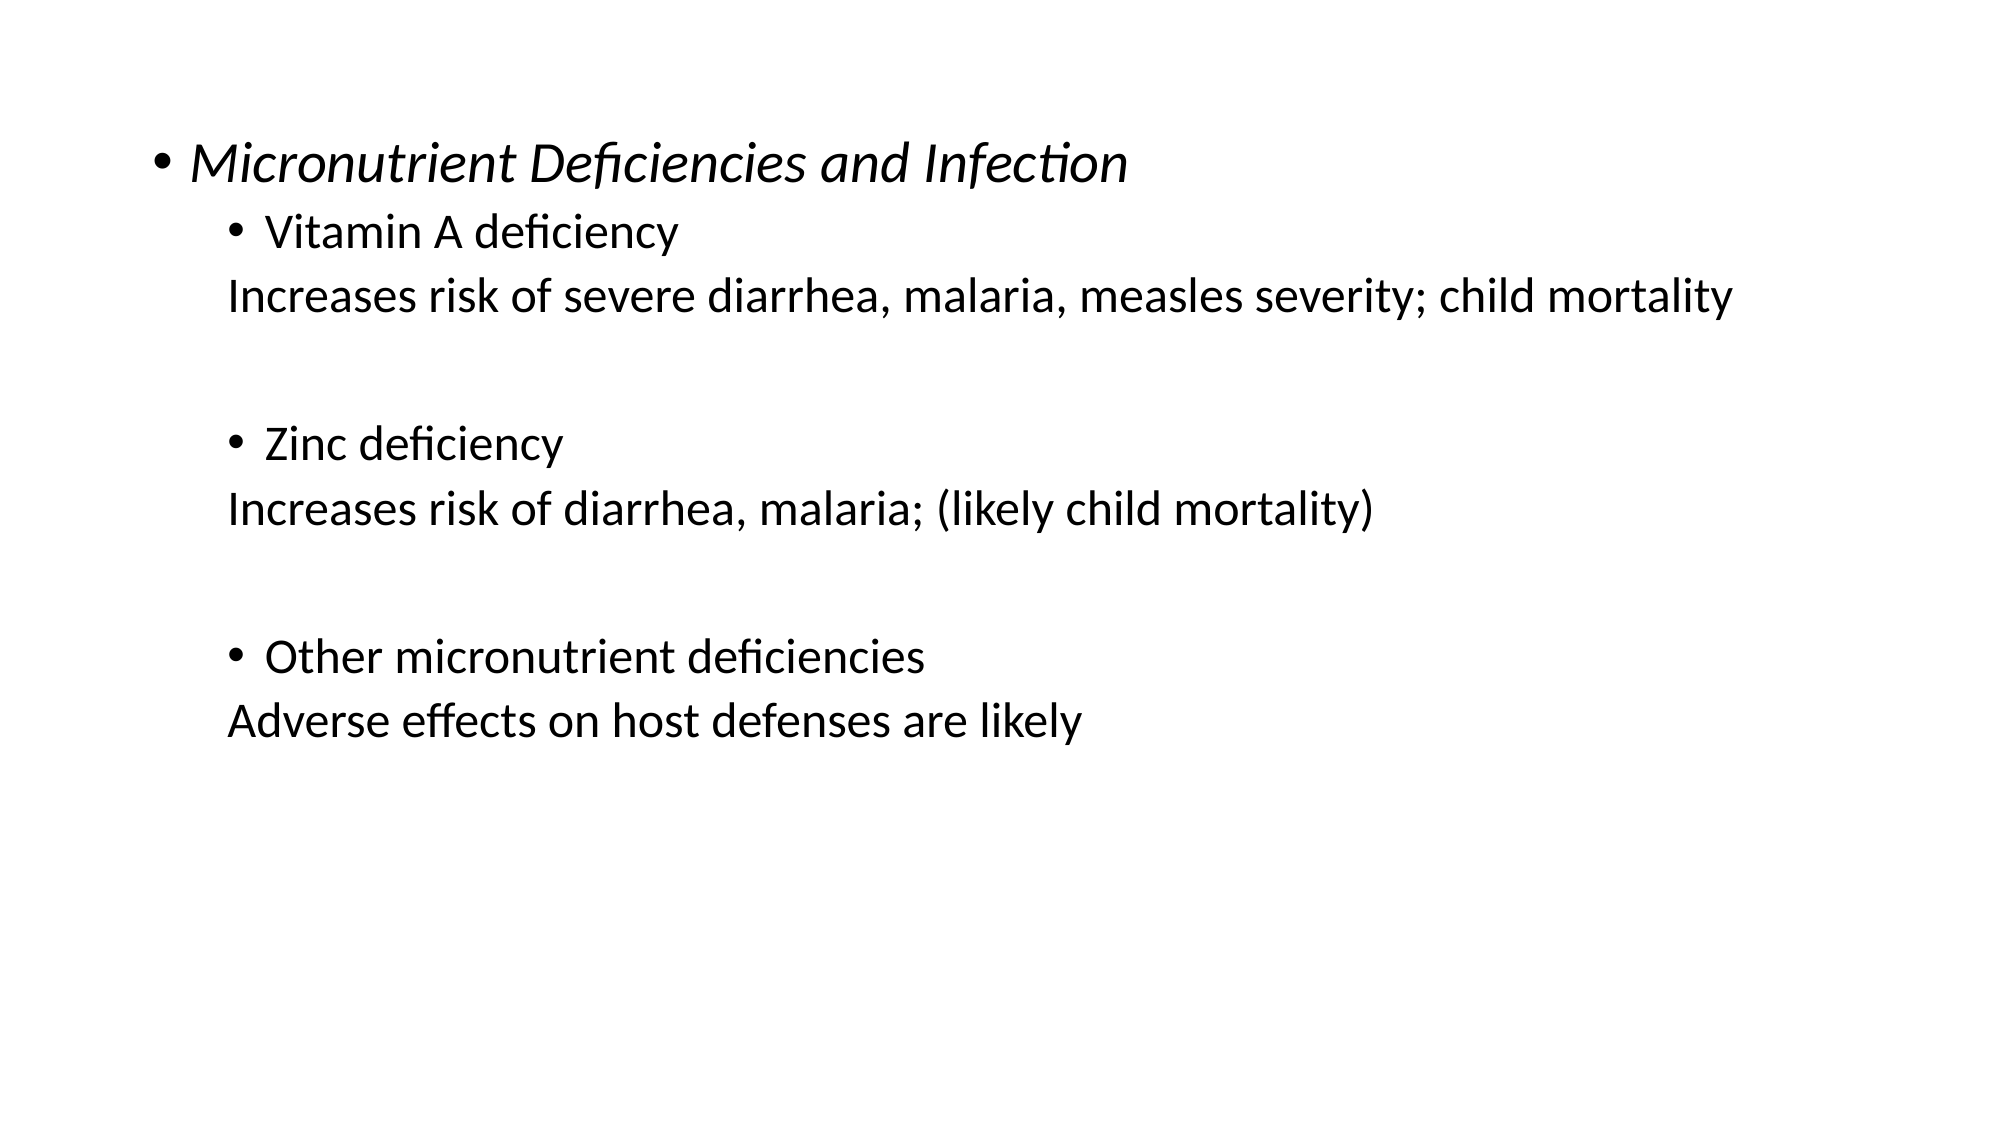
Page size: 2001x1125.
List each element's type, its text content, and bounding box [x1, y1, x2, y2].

list Micronutrient Deficiencies and Infection Vitamin A deficiency Increases risk of severe diarrhea, malaria, measles severity; child mortality Zinc deficiency Increases risk of diarrhea, malaria; (likely child mortality) Other micronutrient deficiencies Adverse effects on host defenses are likely [137, 124, 1863, 1014]
